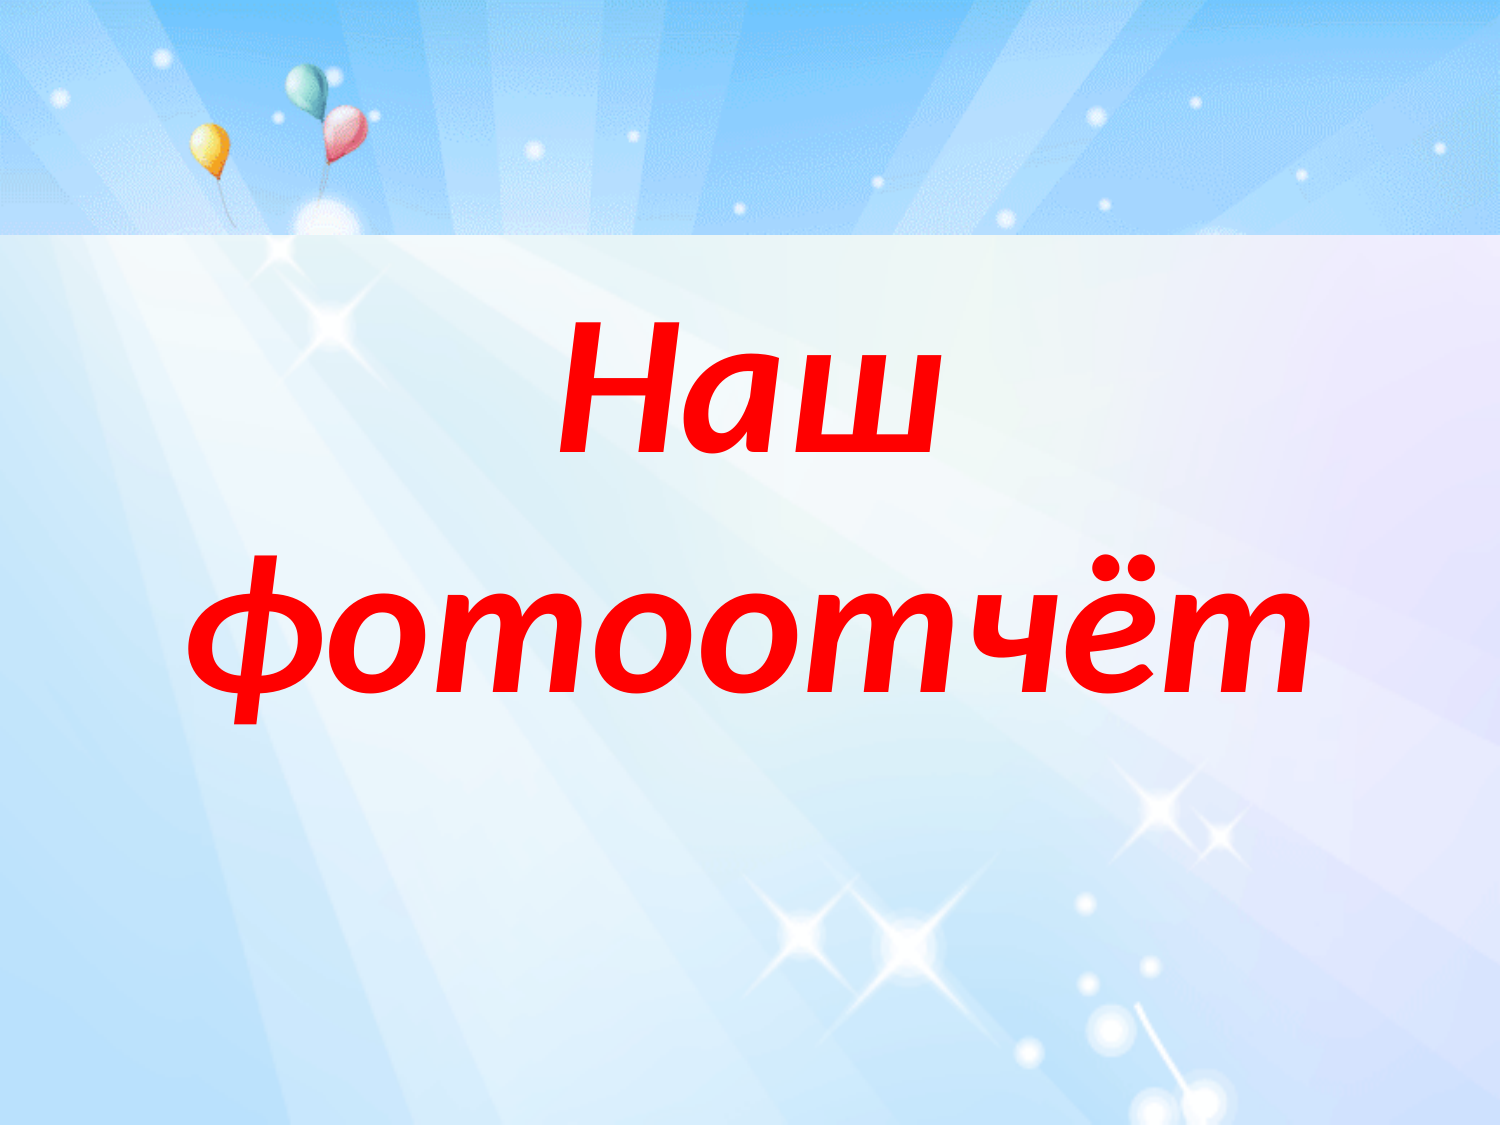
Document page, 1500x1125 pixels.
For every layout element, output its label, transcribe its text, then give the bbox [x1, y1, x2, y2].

title Наш фотоотчёт [74, 116, 1426, 868]
picture [0, 0, 1500, 1125]
